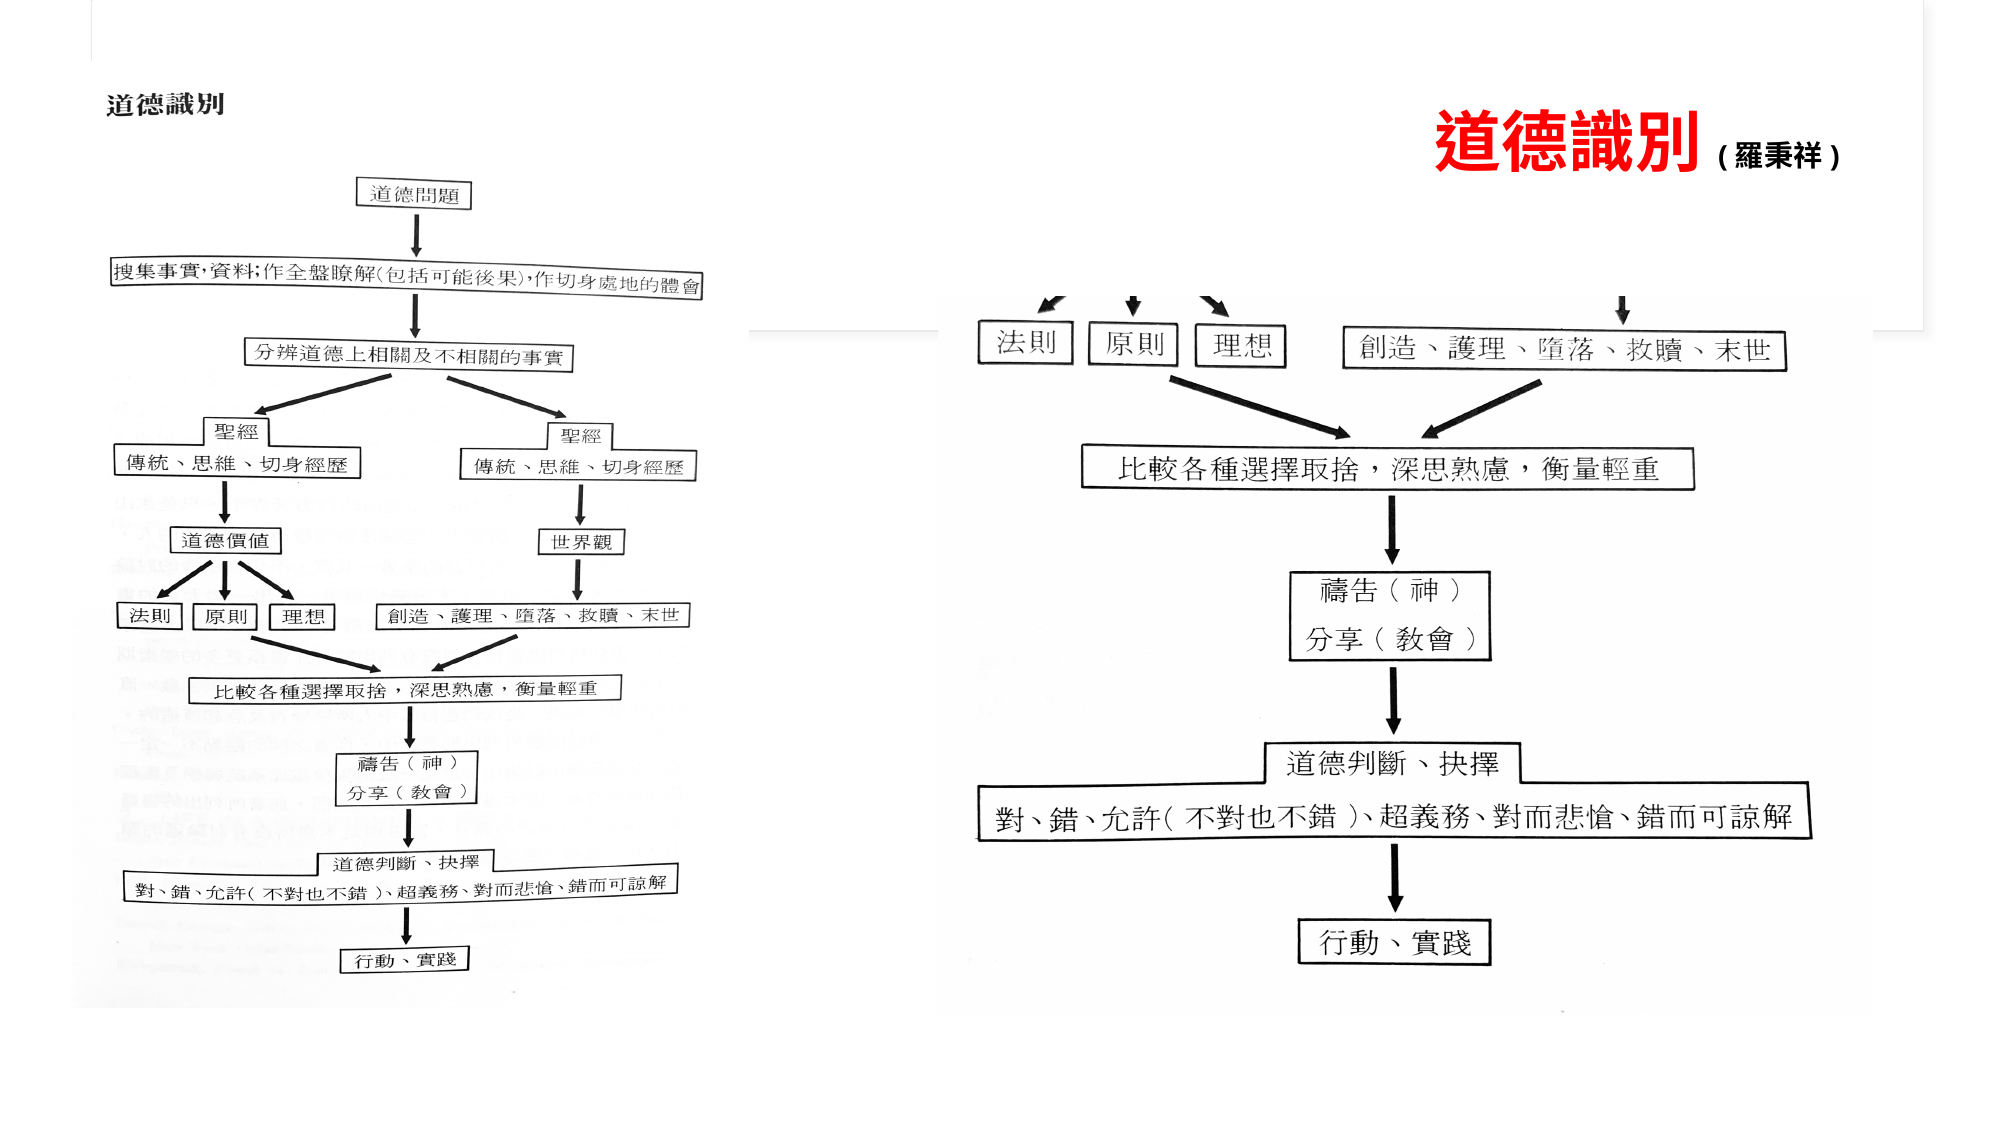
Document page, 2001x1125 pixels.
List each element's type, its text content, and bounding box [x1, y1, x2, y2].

title 道德識別(羅秉祥) [749, 90, 1855, 200]
picture [71, 61, 749, 1008]
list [938, 296, 1873, 1015]
